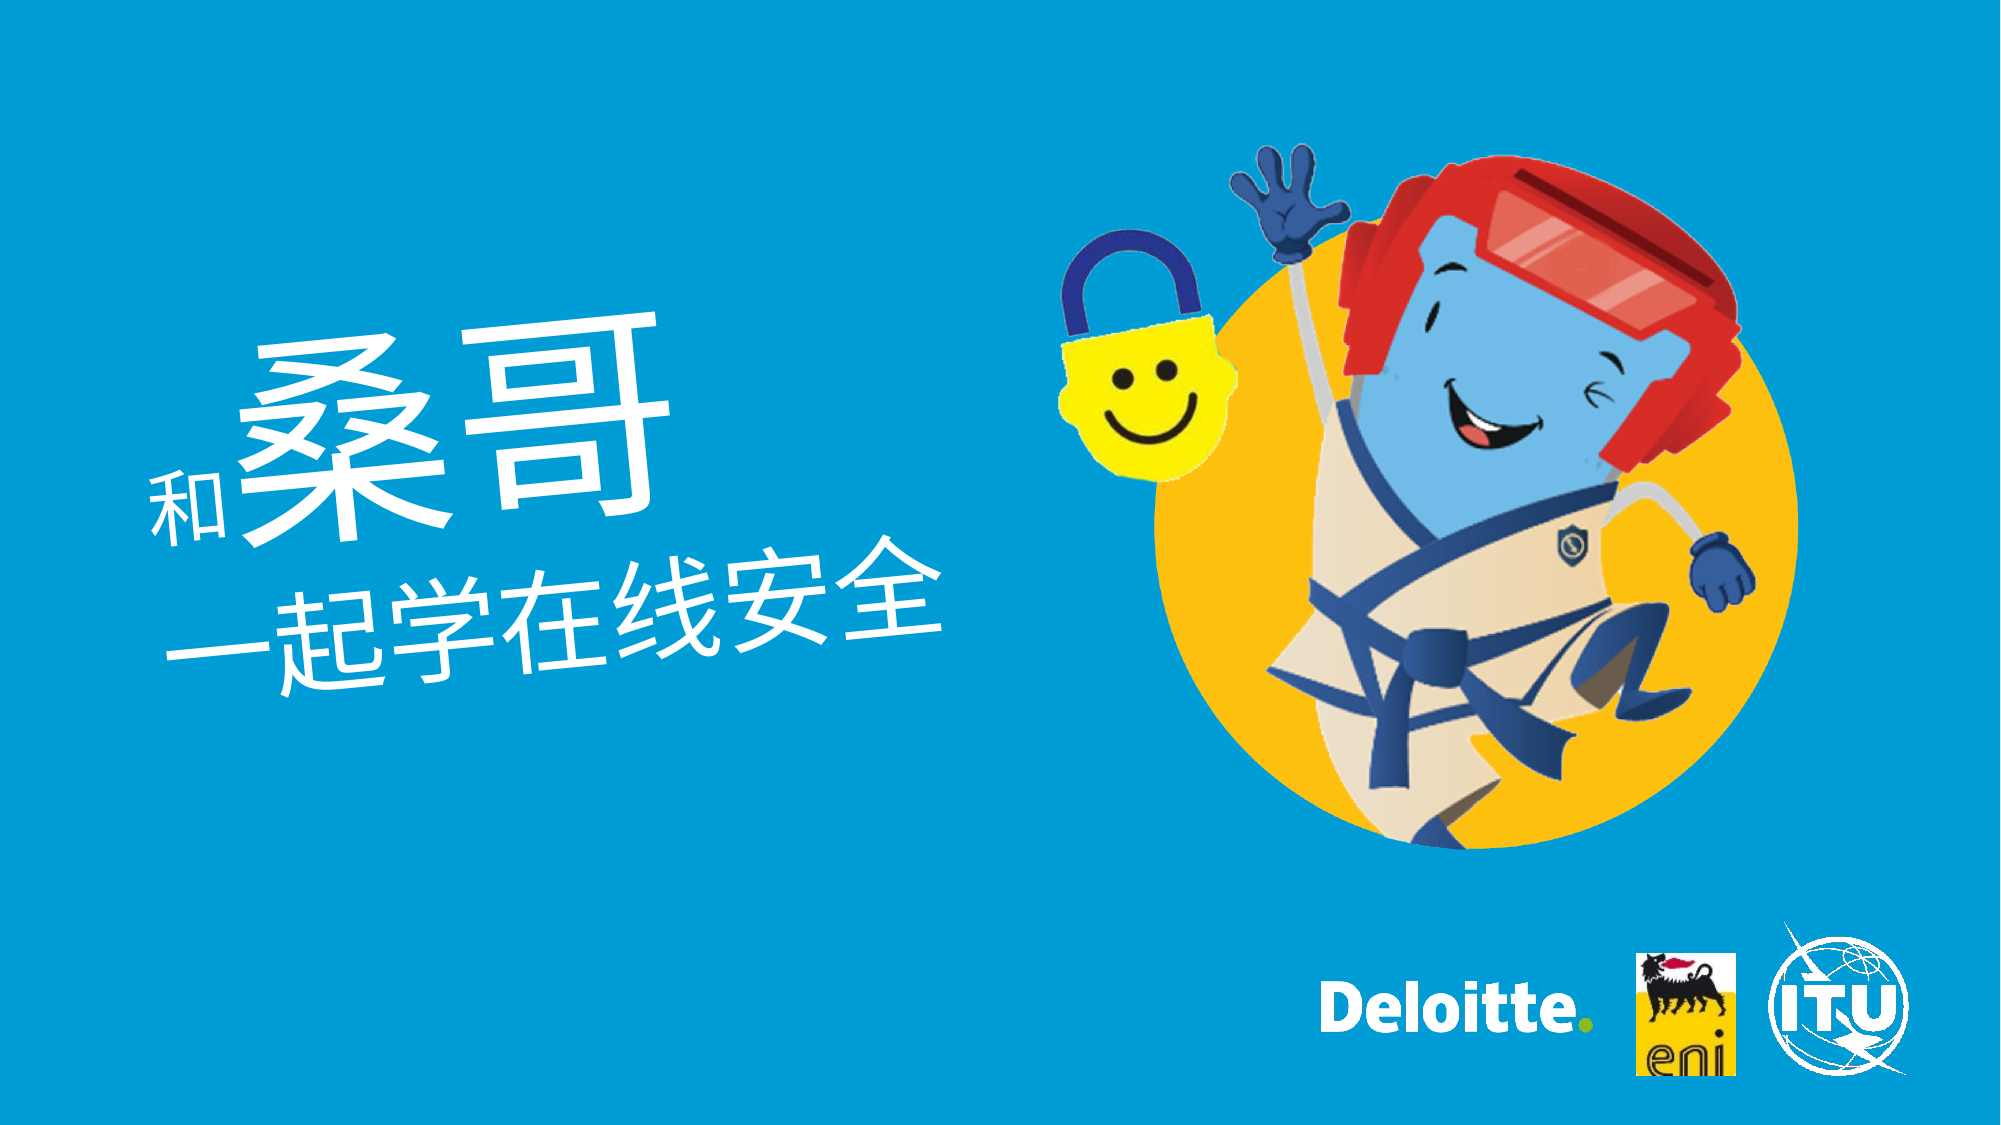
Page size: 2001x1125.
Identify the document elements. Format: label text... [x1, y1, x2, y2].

picture [1061, 230, 1201, 336]
picture [1637, 954, 1735, 1075]
picture [1769, 937, 1908, 1075]
picture [1579, 1018, 1592, 1032]
picture [1482, 983, 1507, 1032]
picture [1406, 982, 1418, 1031]
picture [1423, 994, 1459, 1032]
picture [1511, 983, 1537, 1032]
picture [1465, 994, 1477, 1031]
picture [1367, 994, 1401, 1032]
text_box 和桑哥 一起学在线安全 [113, 229, 981, 777]
picture [1059, 144, 1798, 849]
picture [1322, 982, 1362, 1031]
picture [1465, 982, 1477, 989]
picture [1541, 994, 1575, 1032]
